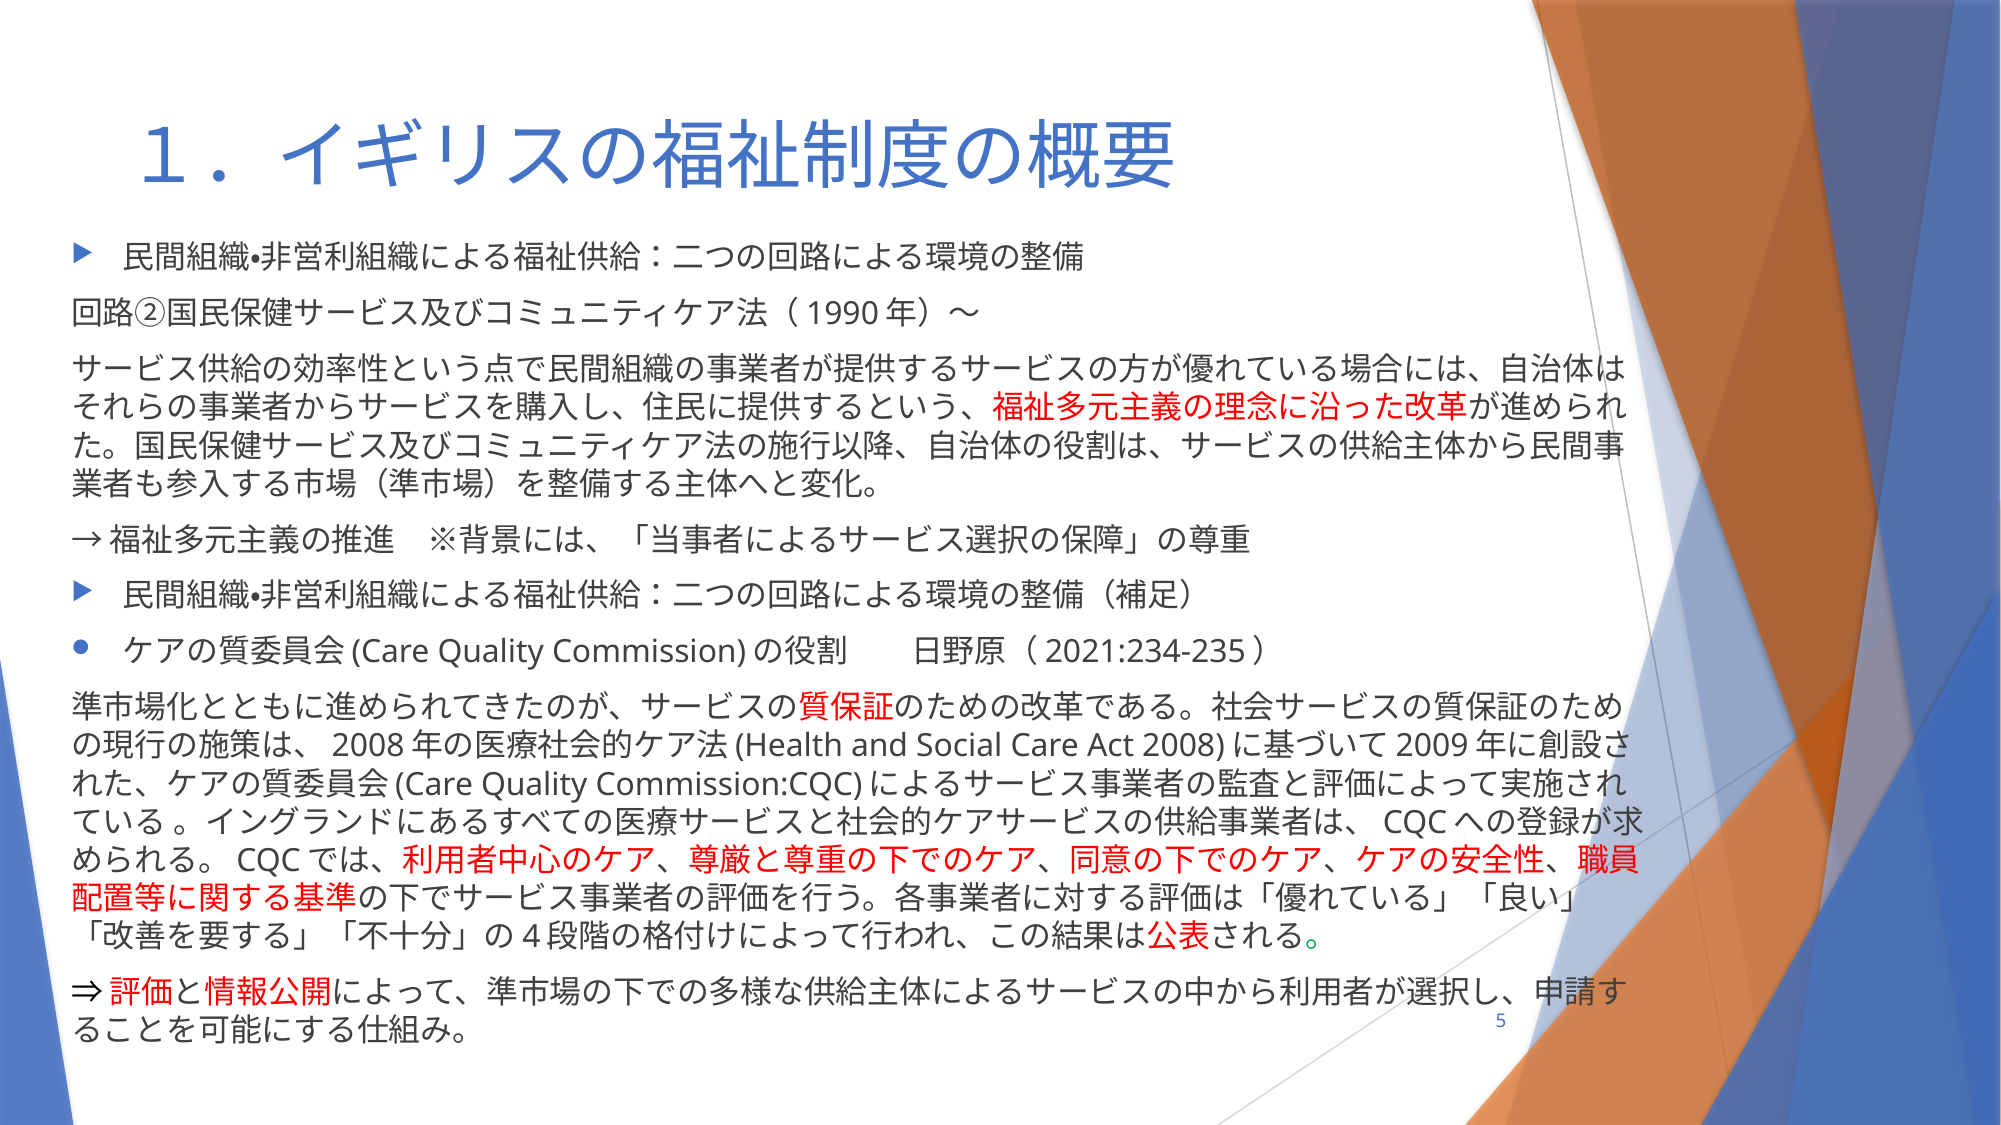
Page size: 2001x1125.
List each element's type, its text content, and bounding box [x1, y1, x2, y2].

title １．イギリスの福祉制度の概要 [111, 99, 1522, 229]
slide_number 5 [1409, 991, 1522, 1051]
list 民間組織・非営利組織による福祉供給：二つの回路による環境の整備 回路②国民保健サービス及びコミュニティケア法（1990年）～ サービス供給の効率性という点で民間組織の事業者が提供するサービスの方が優れている場合には、自治体はそれらの事業者からサービスを購入し、住民に提供するという、福祉多元主義の理念に沿った改革が進められた。国民保健サービス及びコミュニティケア法の施行以降、自治体の役割は、サービスの供給主体から民間事業者も参入する市場（準市場）を整備する主体へと変化。 →福祉多元主義の推進 ※背景には、「当事者によるサービス選択の保障」の尊重 民間組織・非営利組織による福祉供給：二つの回路による環境の整備（補足） ケアの質委員会(Care Quality Commission)の役割 日野原（2021:234-235） 準市場化とともに進められてきたのが、サービスの質保証のための改革である。社会サービスの質保証のための現行の施策は、2008年の医療社会的ケア法(Health and Social Care Act 2008)に基づいて2009年に創設された、ケアの質委員会(Care Quality Commission:CQC)によるサービス事業者の監査と評価によって実施されている 。イングランドにあるすべての医療サービスと社会的ケアサービスの供給事業者は、CQCへの登録が求められる。CQCでは、利用者中心のケア、尊厳と尊重の下でのケア、同意の下でのケア、ケアの安全性、職員配置等に関する基準の下でサービス事業者の評価を行う。各事業者に対する評価は「優れている」「良い」「改善を要する」「不十分」の4段階の格付けによって行われ、この結果は公表される。 ⇒評価と情報公開によって、準市場の下での多様な供給主体によるサービスの中から利用者が選択し、申請することを可能にする仕組み。 [56, 229, 1671, 1074]
